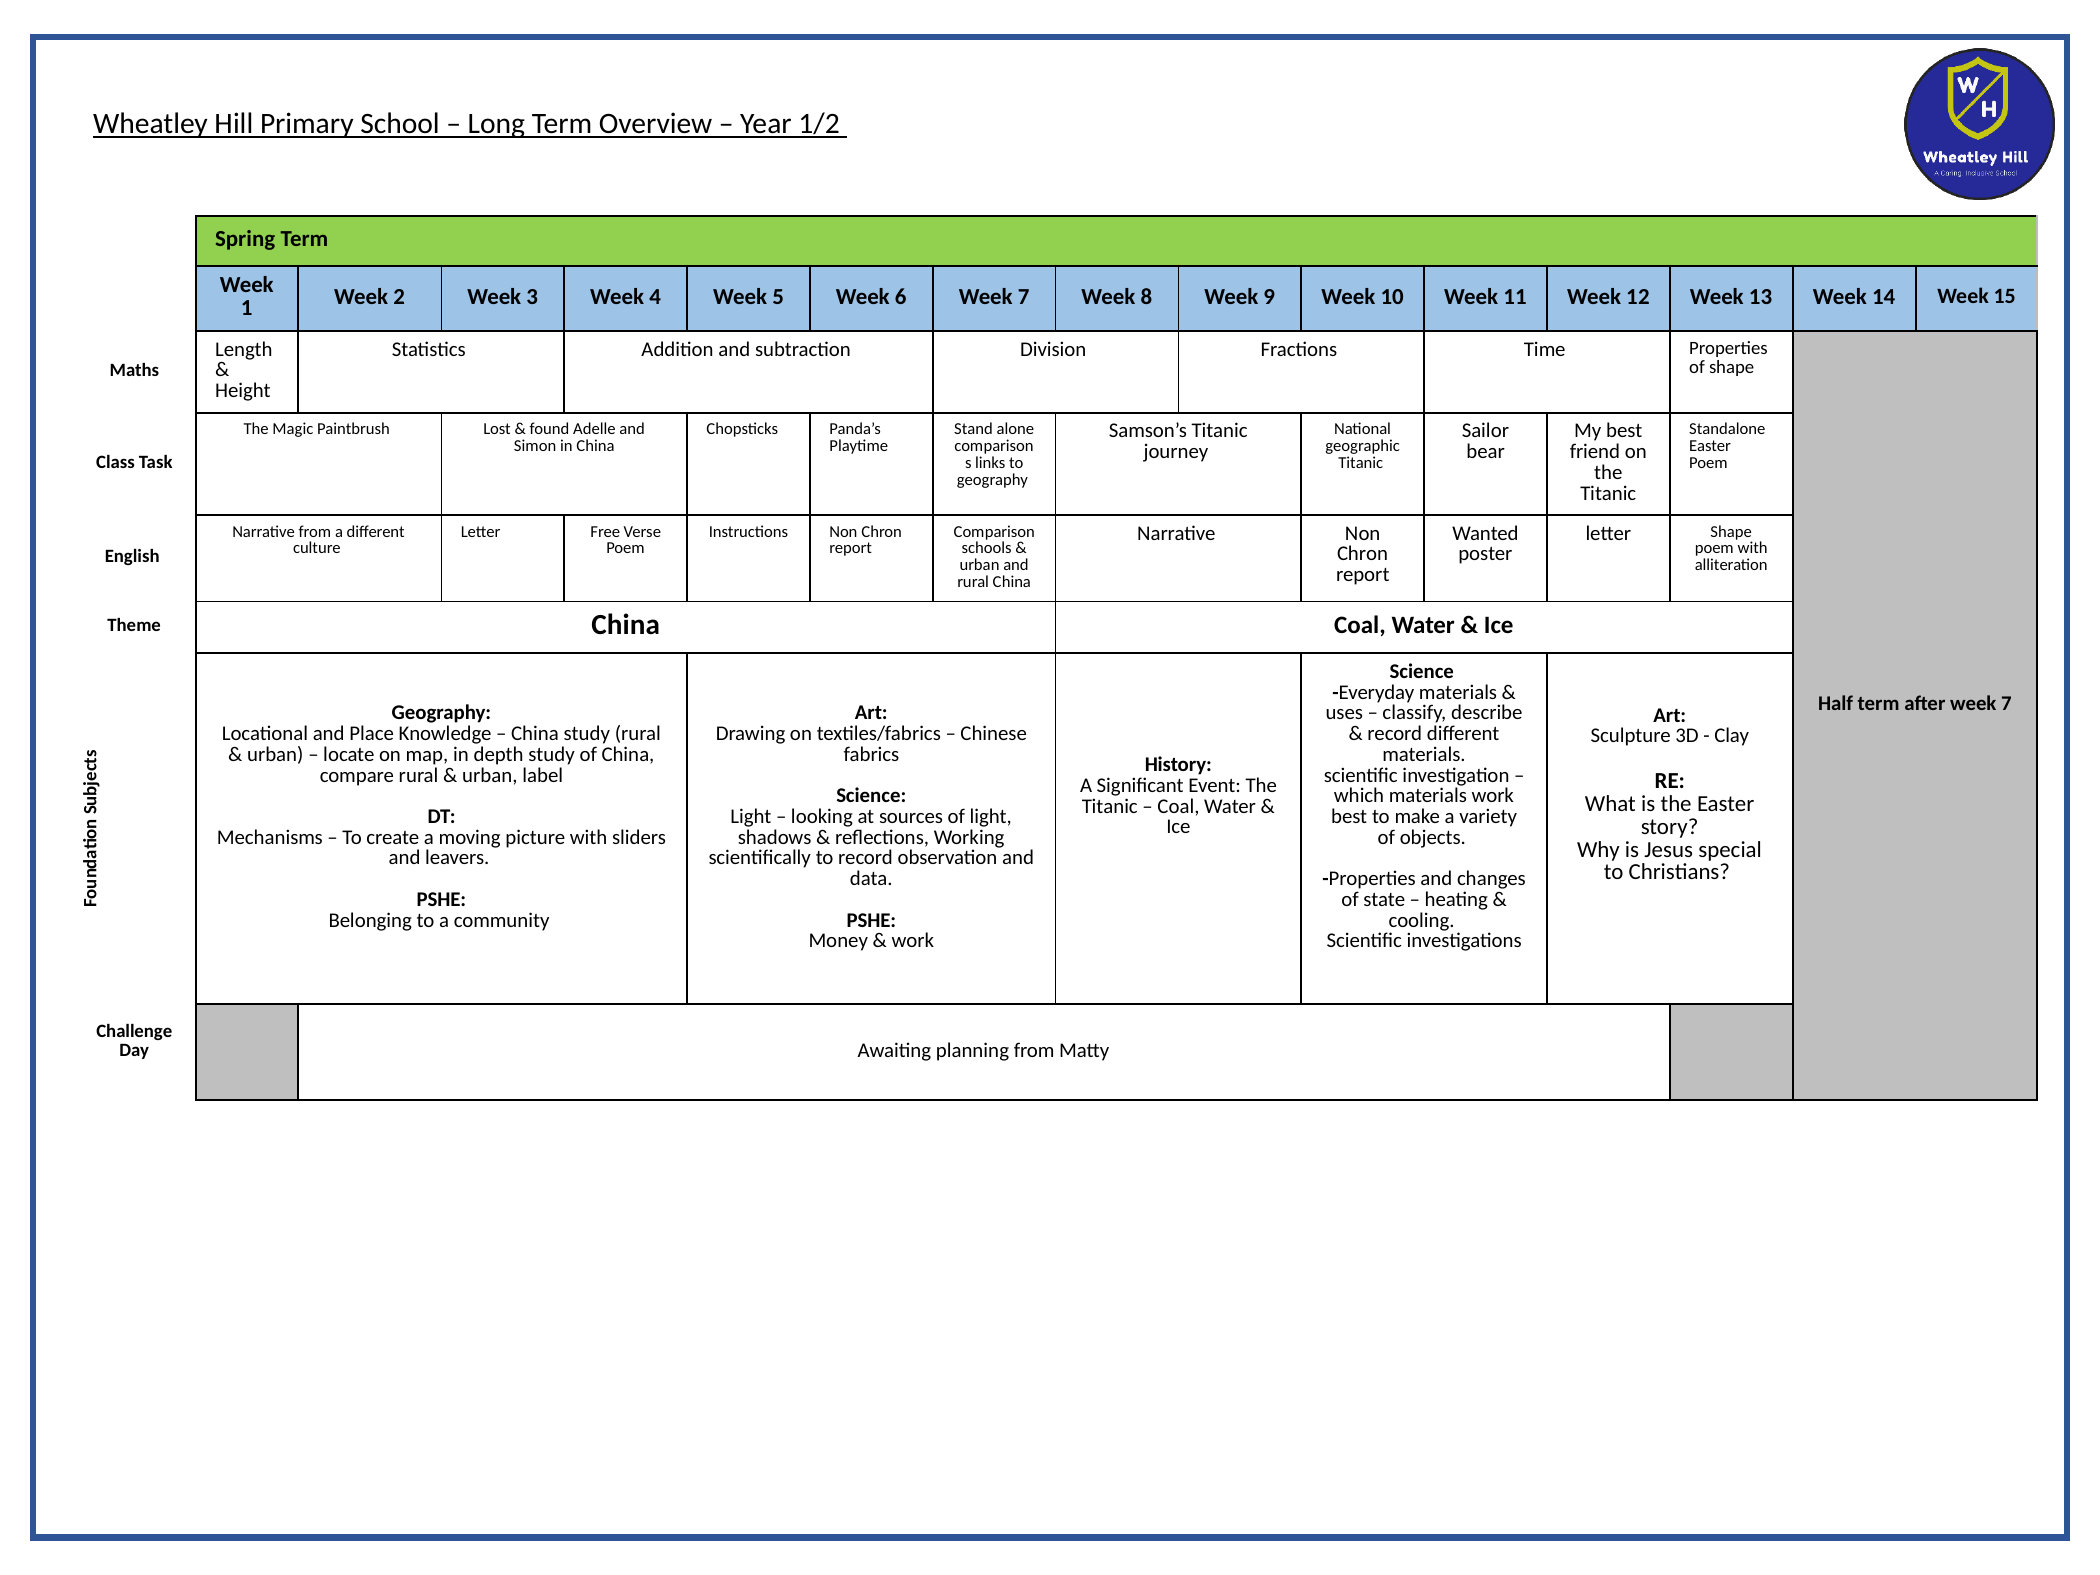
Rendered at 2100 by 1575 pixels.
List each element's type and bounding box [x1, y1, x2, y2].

picture [1904, 48, 2055, 200]
text_box [32, 36, 2068, 1539]
